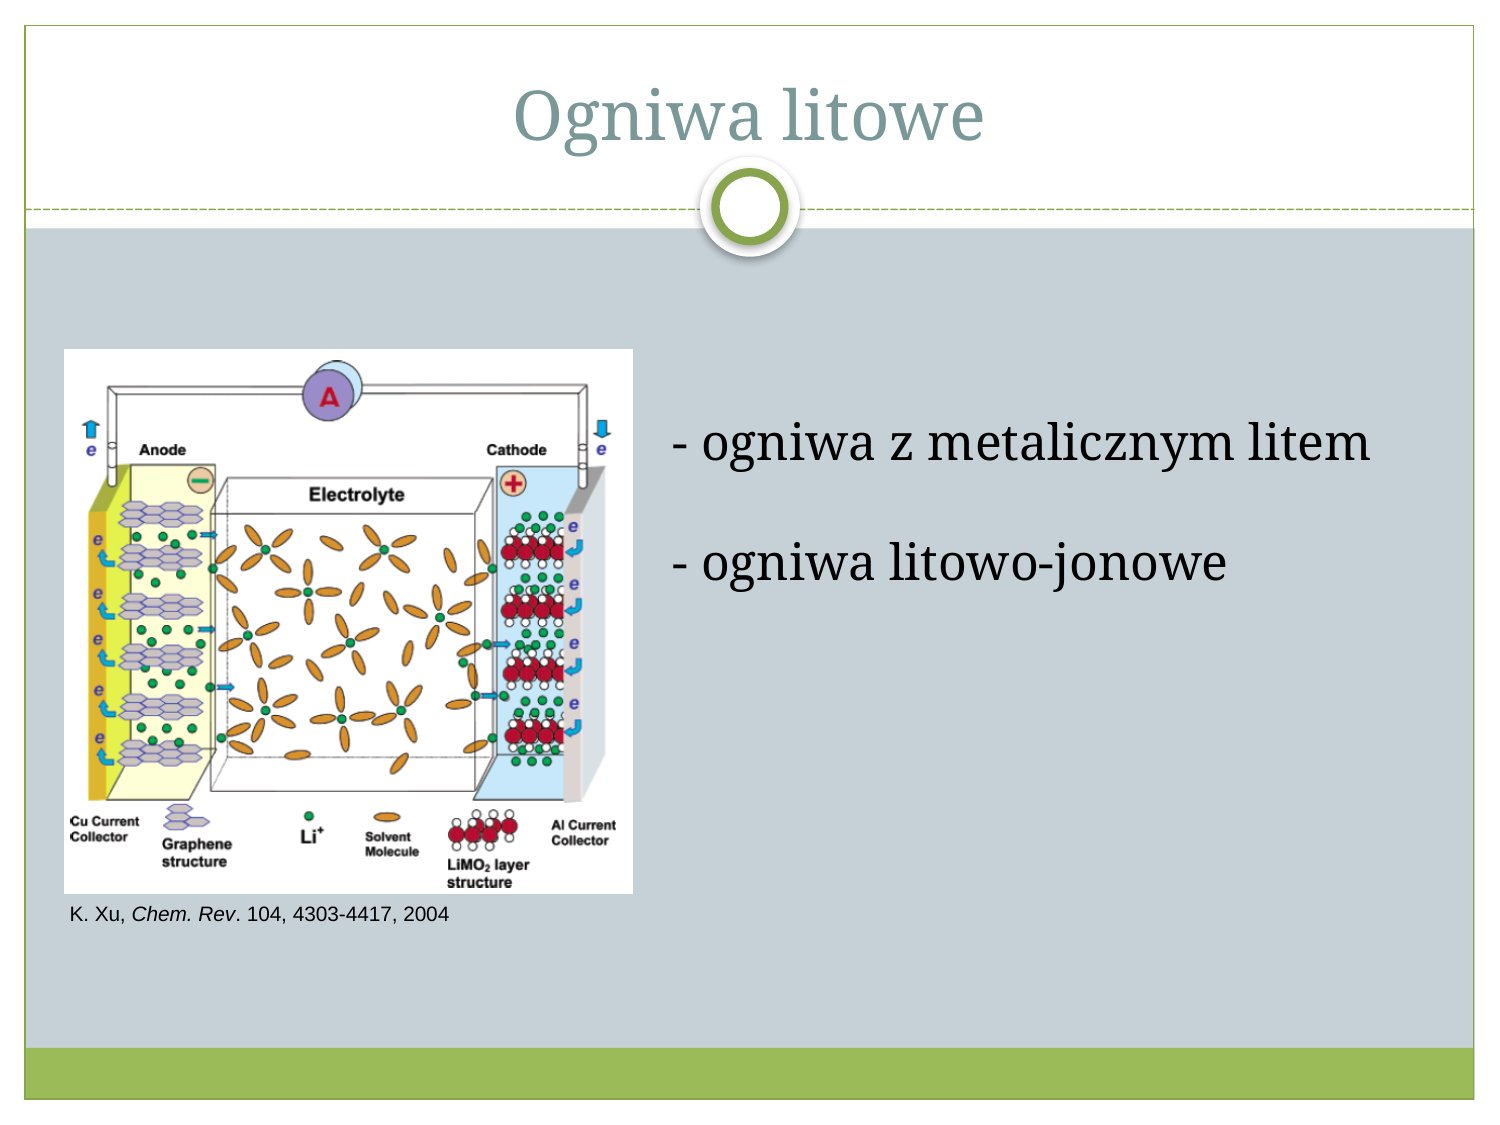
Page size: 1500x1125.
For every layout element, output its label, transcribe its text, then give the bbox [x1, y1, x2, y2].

text_box Ogniwa litowe [49, 37, 1450, 162]
picture [64, 349, 633, 894]
text_box K. Xu, Chem. Rev. 104, 4303-4417, 2004 [54, 893, 465, 933]
text_box [49, 250, 1445, 1001]
text_box - ogniwa z metalicznym litem - ogniwa litowo-jonowe [657, 403, 1418, 737]
